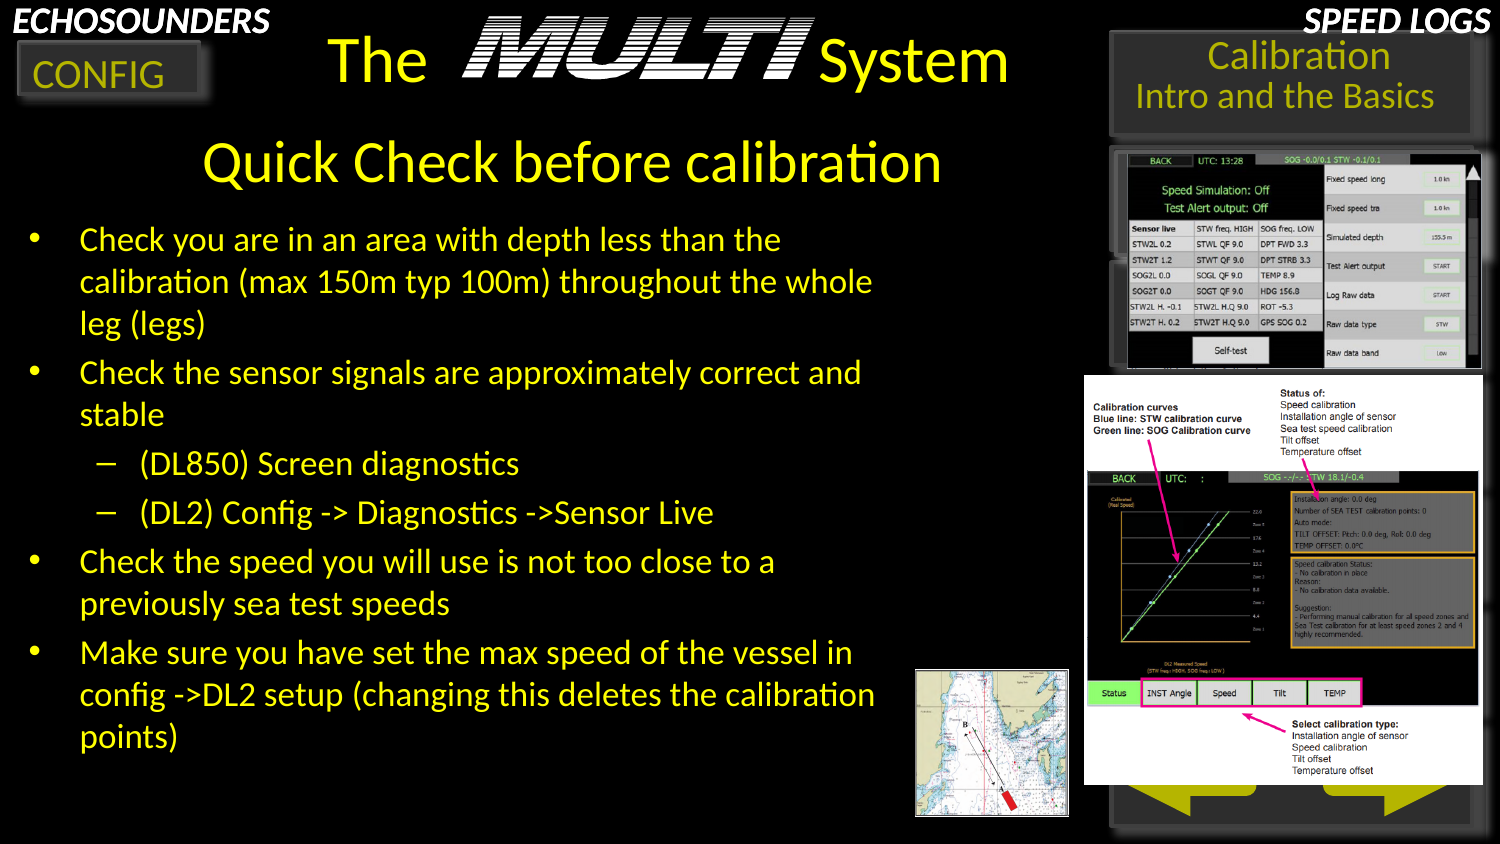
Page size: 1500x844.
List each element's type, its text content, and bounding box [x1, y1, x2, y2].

subtitle Quick Check before calibration [183, 114, 963, 210]
text_box Calibration on DL2 [1120, 143, 1467, 209]
picture [1127, 154, 1483, 369]
text_box [1114, 150, 1122, 257]
picture [915, 669, 1070, 817]
list Check you are in an area with depth less than the calibration (max 150m typ 100m) throughout the whole leg (legs) Check the sensor signals are approximately correct and stable (DL850) Screen diagnostics (DL2) Config -> Diagnostics ->Sensor Live Check the speed you will use is not too close to a previously sea test speeds Make sure you have set the max speed of the vessel in config ->DL2 setup (changing this deletes the calibration points) [13, 209, 935, 765]
picture [450, 0, 819, 94]
picture [1084, 375, 1483, 785]
